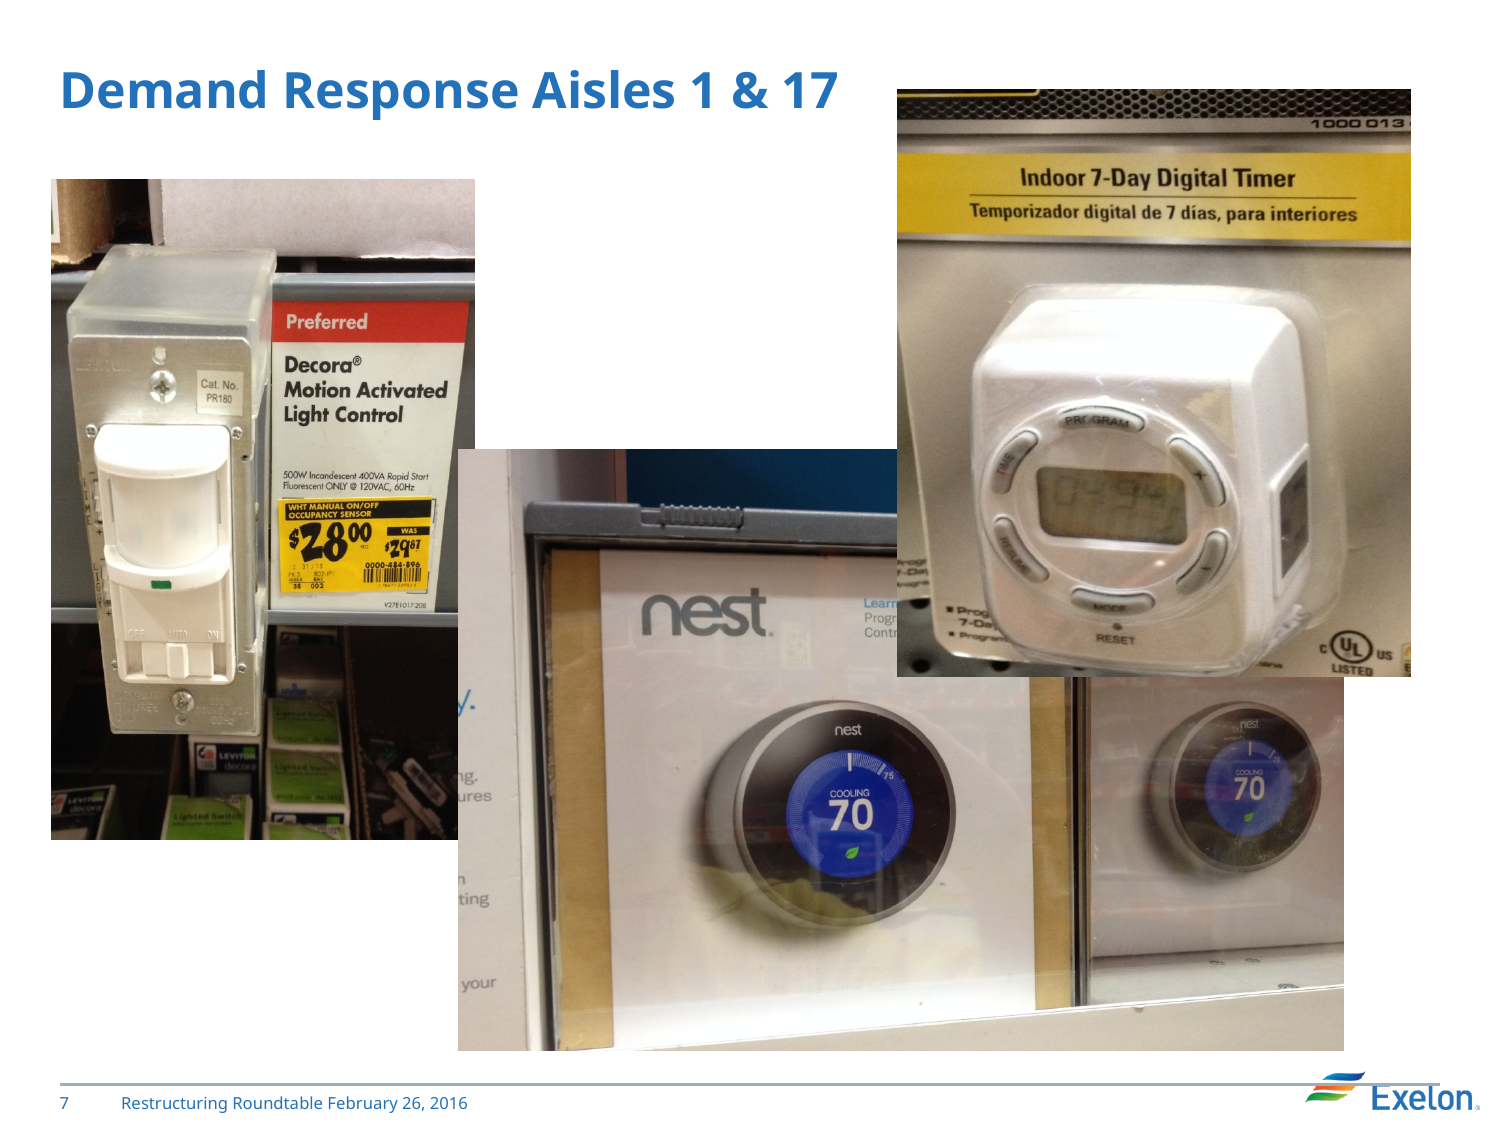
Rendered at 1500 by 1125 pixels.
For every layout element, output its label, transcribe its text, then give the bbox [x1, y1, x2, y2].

footer Restructuring Roundtable February 26, 2016 [120, 1086, 1286, 1122]
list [897, 89, 1411, 677]
picture [1305, 1071, 1480, 1110]
picture [51, 178, 1344, 1051]
slide_number 6 [59, 1086, 116, 1122]
title Demand Response Aisles 1 & 17 [59, 0, 1440, 120]
